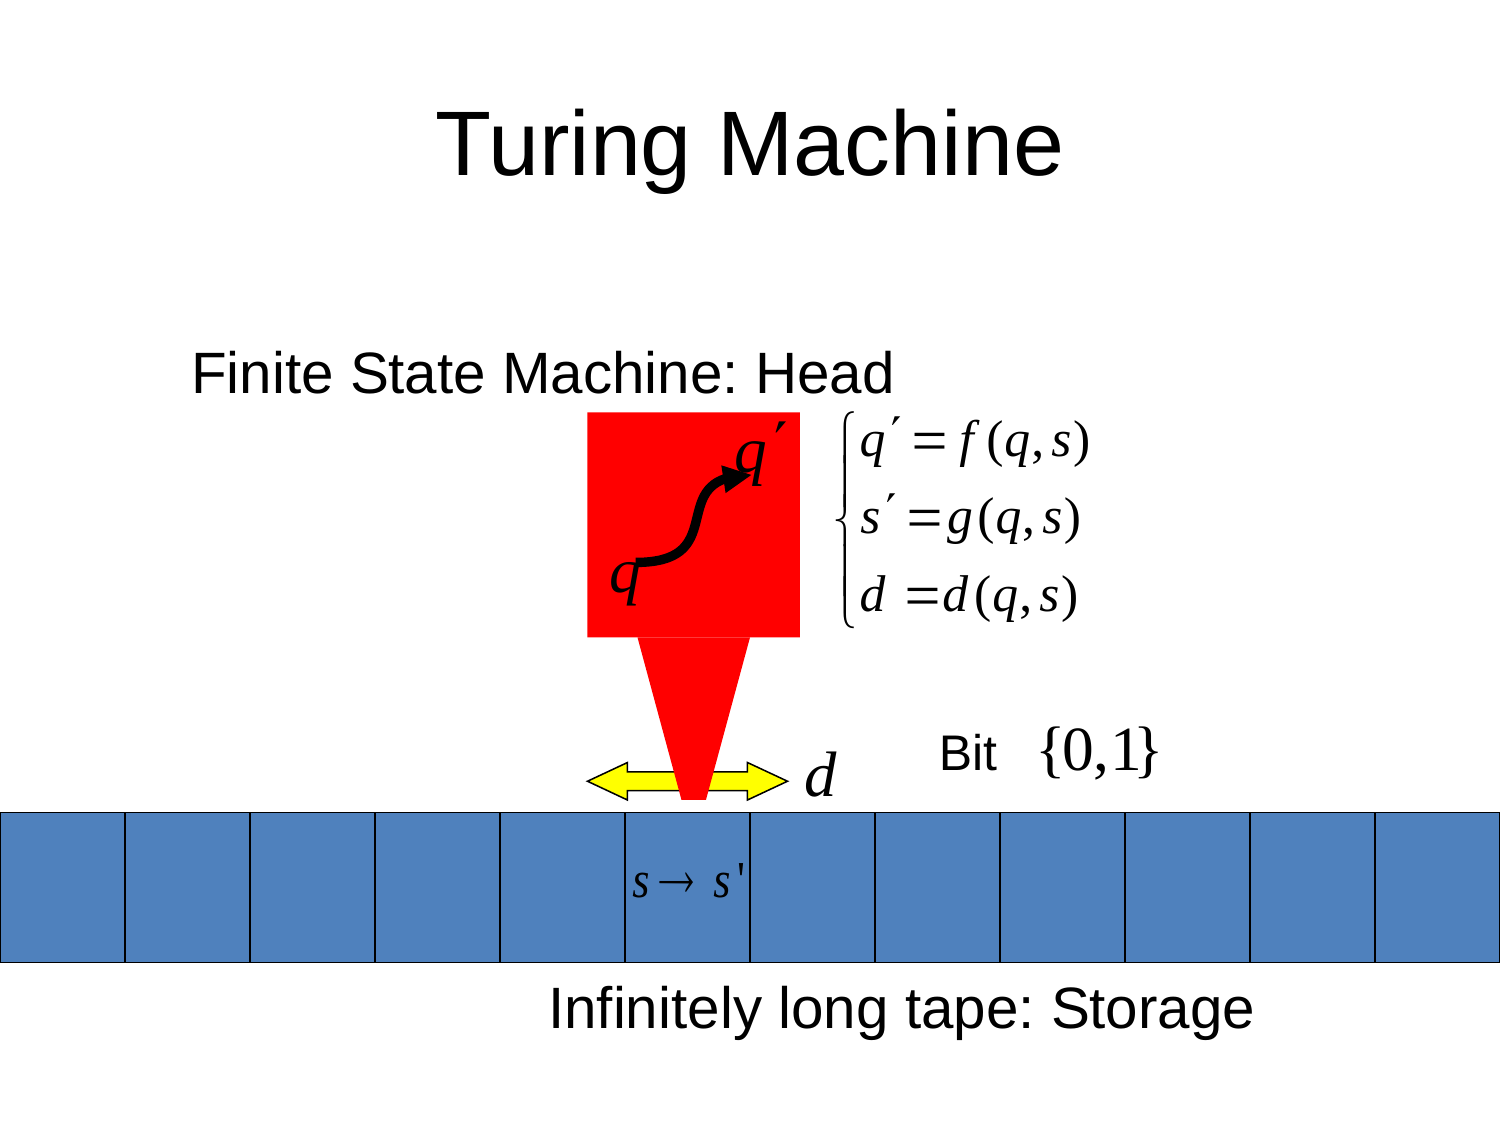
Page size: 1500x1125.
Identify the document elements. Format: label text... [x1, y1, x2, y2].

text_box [0, 812, 1500, 963]
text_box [1031, 712, 1170, 797]
text_box Bit [924, 712, 1027, 788]
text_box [824, 399, 1101, 642]
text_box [624, 849, 751, 911]
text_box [599, 549, 654, 620]
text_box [795, 737, 855, 813]
text_box Infinitely long tape: Storage [533, 972, 1272, 1048]
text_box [724, 412, 797, 501]
title Turing Machine [75, 45, 1425, 233]
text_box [587, 412, 801, 801]
text_box Finite State Machine: Head [112, 327, 975, 413]
